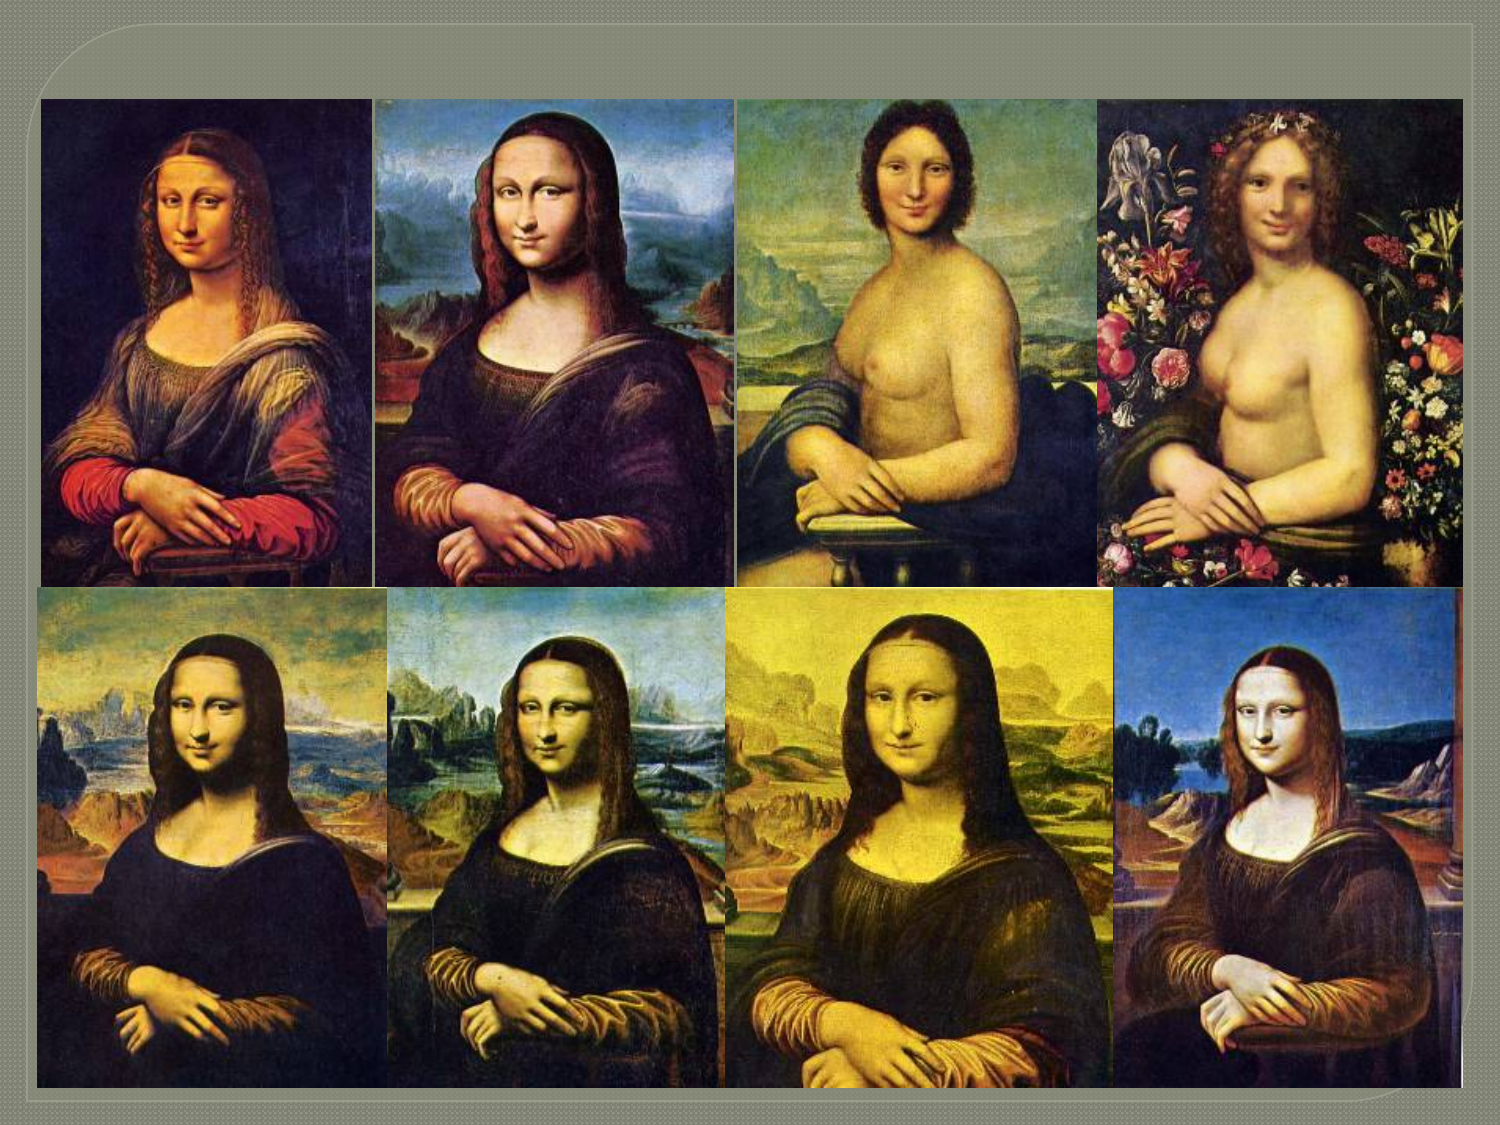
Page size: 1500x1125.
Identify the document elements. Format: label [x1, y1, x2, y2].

picture [37, 99, 1463, 1088]
